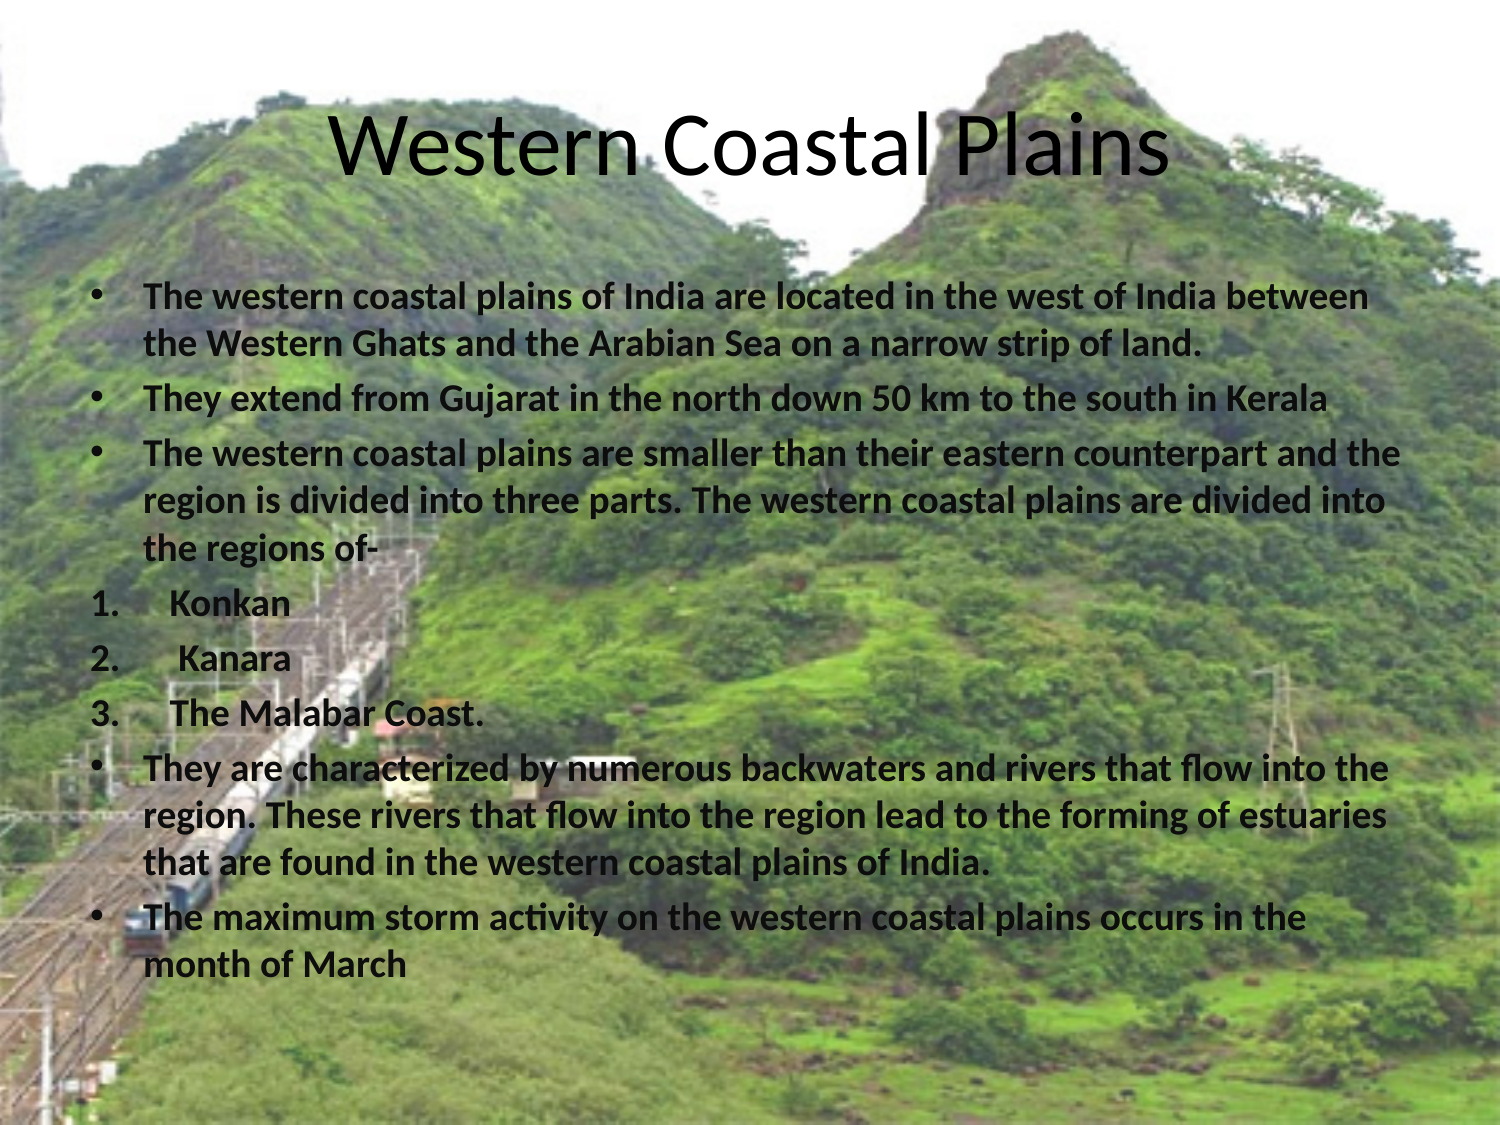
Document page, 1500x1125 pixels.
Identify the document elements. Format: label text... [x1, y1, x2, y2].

list The western coastal plains of India are located in the west of India between the Western Ghats and the Arabian Sea on a narrow strip of land. They extend from Gujarat in the north down 50 km to the south in Kerala The western coastal plains are smaller than their eastern counterpart and the region is divided into three parts. The western coastal plains are divided into the regions of- Konkan Kanara The Malabar Coast. They are characterized by numerous backwaters and rivers that flow into the region. These rivers that flow into the region lead to the forming of estuaries that are found in the western coastal plains of India. The maximum storm activity on the western coastal plains occurs in the month of March [75, 262, 1425, 1005]
title Western Coastal Plains [75, 45, 1425, 233]
